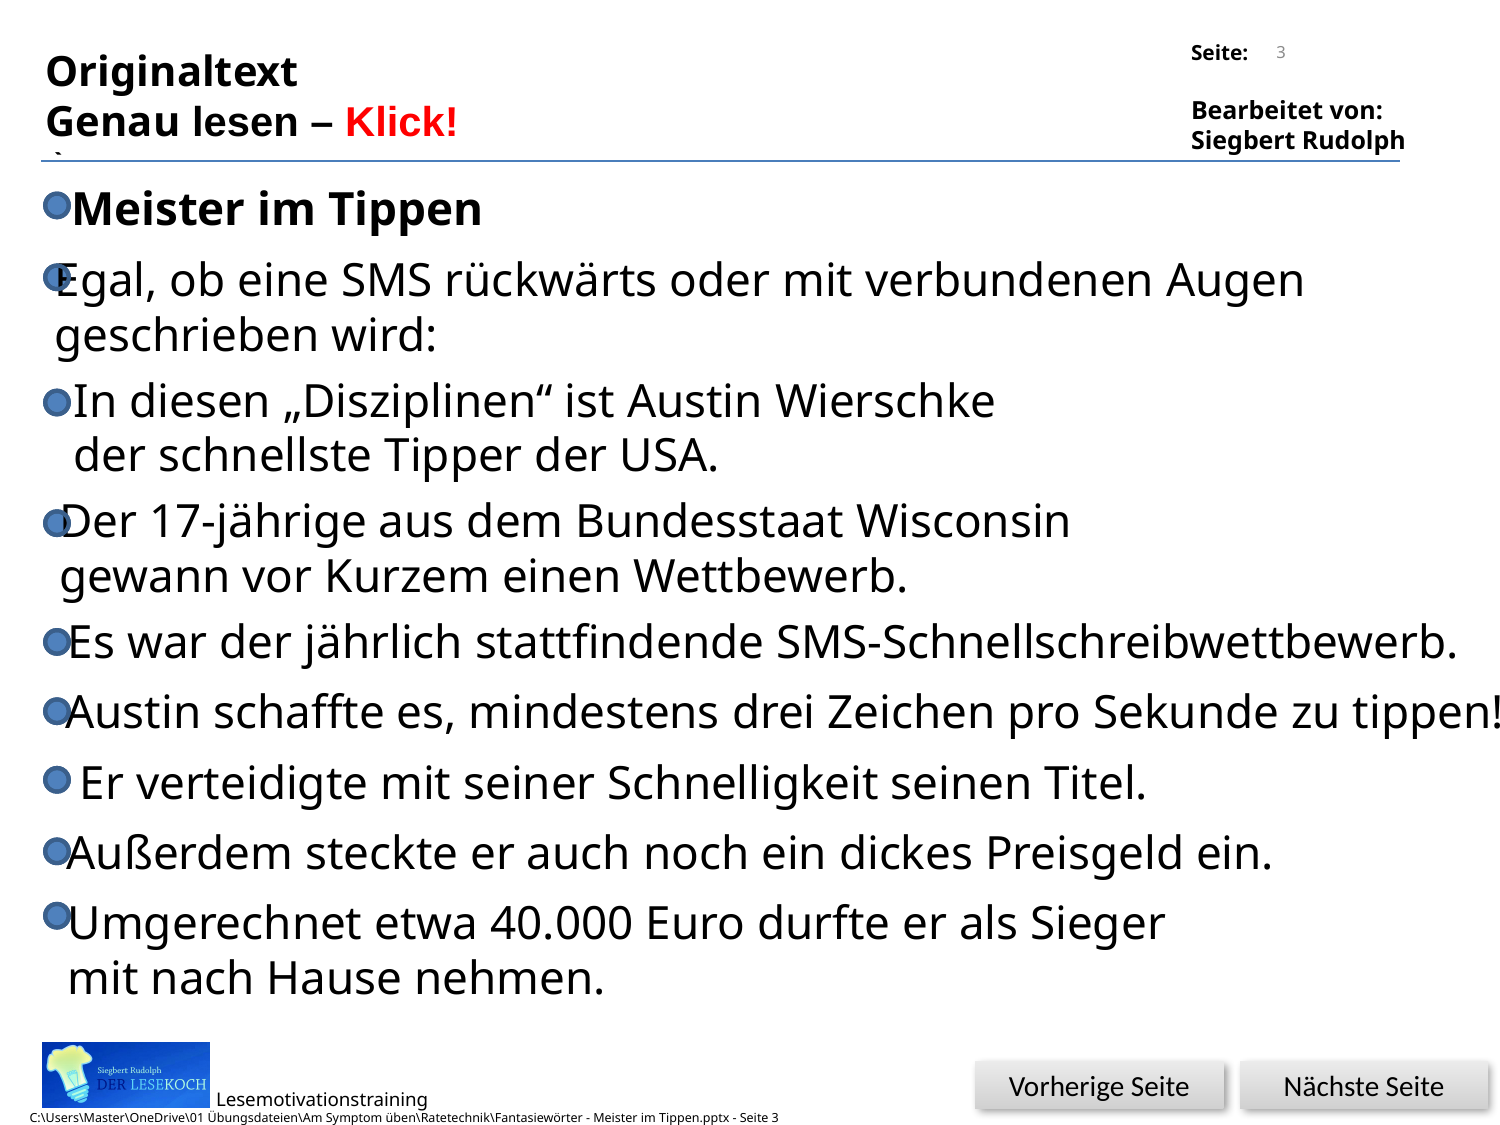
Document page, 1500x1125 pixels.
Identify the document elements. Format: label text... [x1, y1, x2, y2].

text_box [43, 263, 71, 292]
text_box Außerdem steckte er auch noch ein dickes Preisgeld ein. [52, 816, 1290, 887]
text_box Meister im Tippen [56, 172, 499, 243]
text_box [43, 628, 71, 656]
text_box [43, 697, 71, 726]
slide_number 3 [951, 23, 1301, 84]
text_box Nächste Seite [1239, 1061, 1489, 1109]
text_box Originaltext Genau lesen – Klick! [30, 37, 474, 153]
text_box Er verteidigte mit seiner Schnelligkeit seinen Titel. [64, 746, 1164, 816]
text_box [43, 509, 71, 538]
text_box Der 17-jährige aus dem Bundesstaat Wisconsin gewann vor Kurzem einen Wettbewerb. [44, 484, 1100, 610]
text_box [43, 901, 71, 930]
text_box [43, 837, 71, 866]
text_box In diesen „Disziplinen“ ist Austin Wierschke der schnellste Tipper der USA. [58, 363, 1024, 484]
text_box [43, 388, 71, 417]
text_box C:\Users\Master\OneDrive\01 Übungsdateien\Am Symptom üben\Ratetechnik\Fantasiewörter - Meister im Tippen.pptx - Seite 3 [14, 1102, 794, 1125]
picture [42, 1042, 210, 1102]
text_box Umgerechnet etwa 40.000 Euro durfte er als Sieger mit nach Hause nehmen. [53, 886, 1194, 1012]
text_box Egal, ob eine SMS rückwärts oder mit verbundenen Augen geschrieben wird: [39, 242, 1334, 368]
text_box [43, 765, 71, 794]
text_box Vorherige Seite [974, 1061, 1224, 1109]
text_box [43, 191, 71, 220]
text_box Austin schaffte es, mindestens drei Zeichen pro Sekunde zu tippen! [50, 675, 1500, 746]
text_box Es war der jährlich stattfindende SMS-Schnellschreibwettbewerb. [53, 605, 1475, 675]
